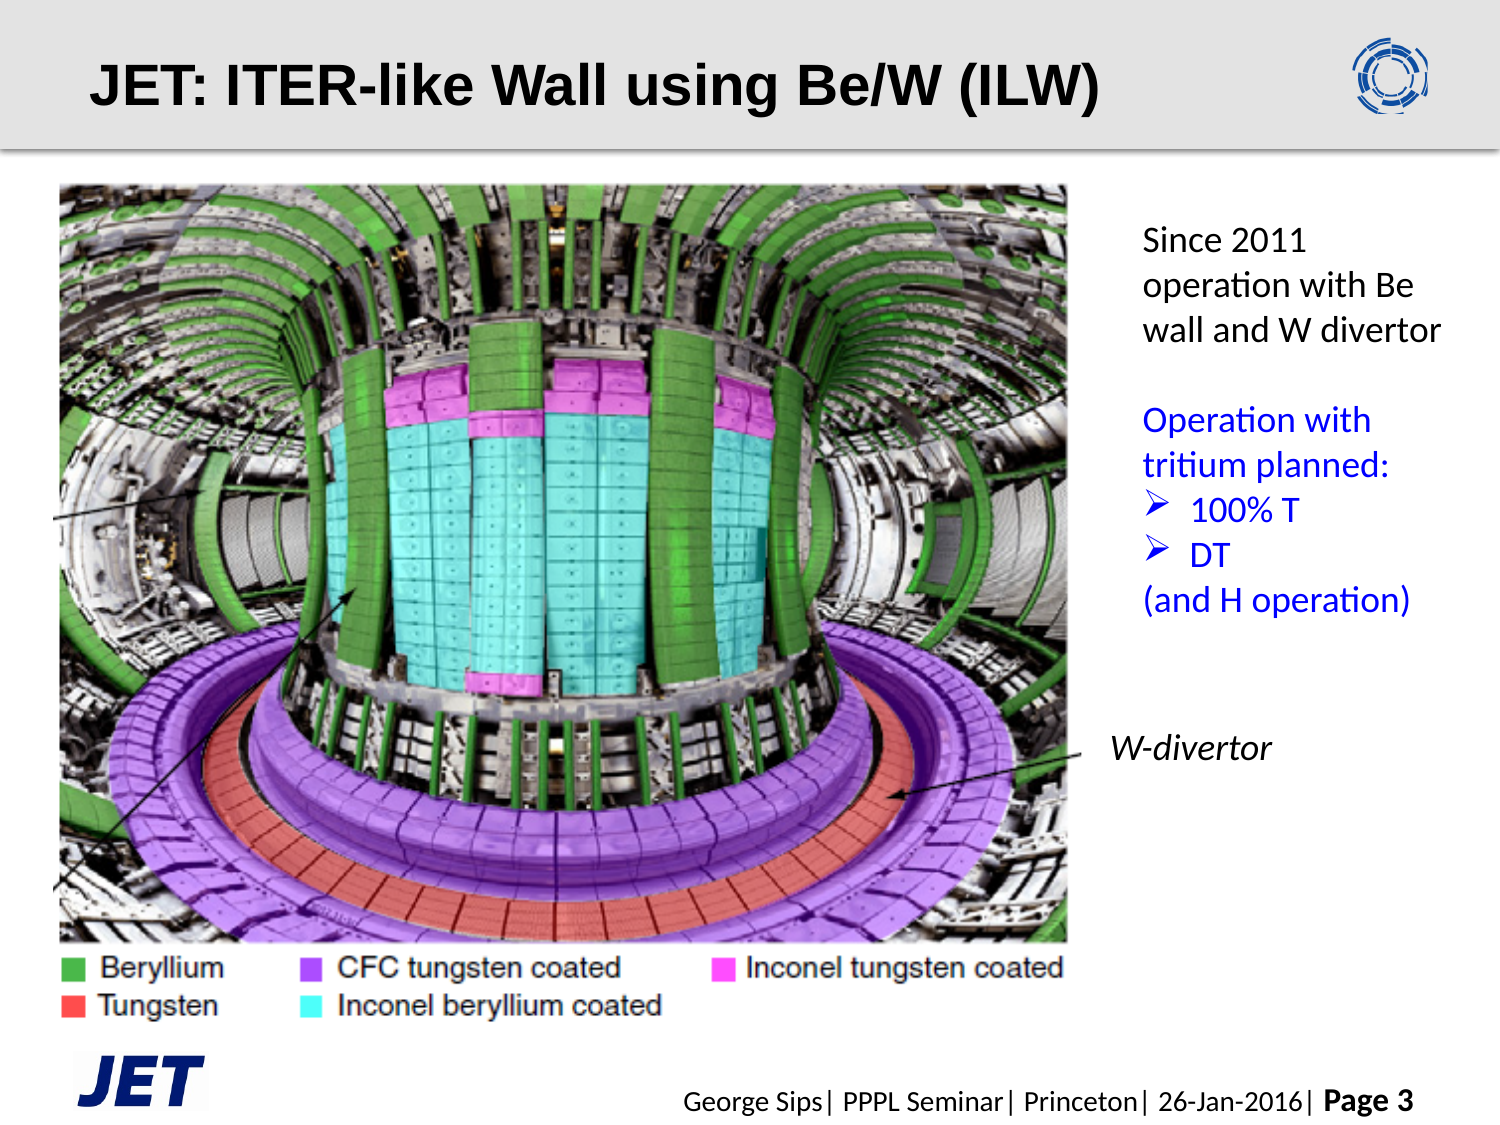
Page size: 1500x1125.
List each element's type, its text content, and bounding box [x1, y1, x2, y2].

text_box W-divertor [1095, 715, 1288, 776]
footer George Sips| PPPL Seminar| Princeton| 26-Jan-2016| Page 3 [76, 1070, 1429, 1115]
title JET: ITER-like Wall using Be/W (ILW) [75, 42, 1313, 118]
picture [73, 1051, 209, 1111]
picture [52, 166, 1082, 1024]
text_box Since 2011 operation with Be wall and W divertor Operation with tritium planned: 100% T DT (and H operation) [1128, 208, 1459, 628]
